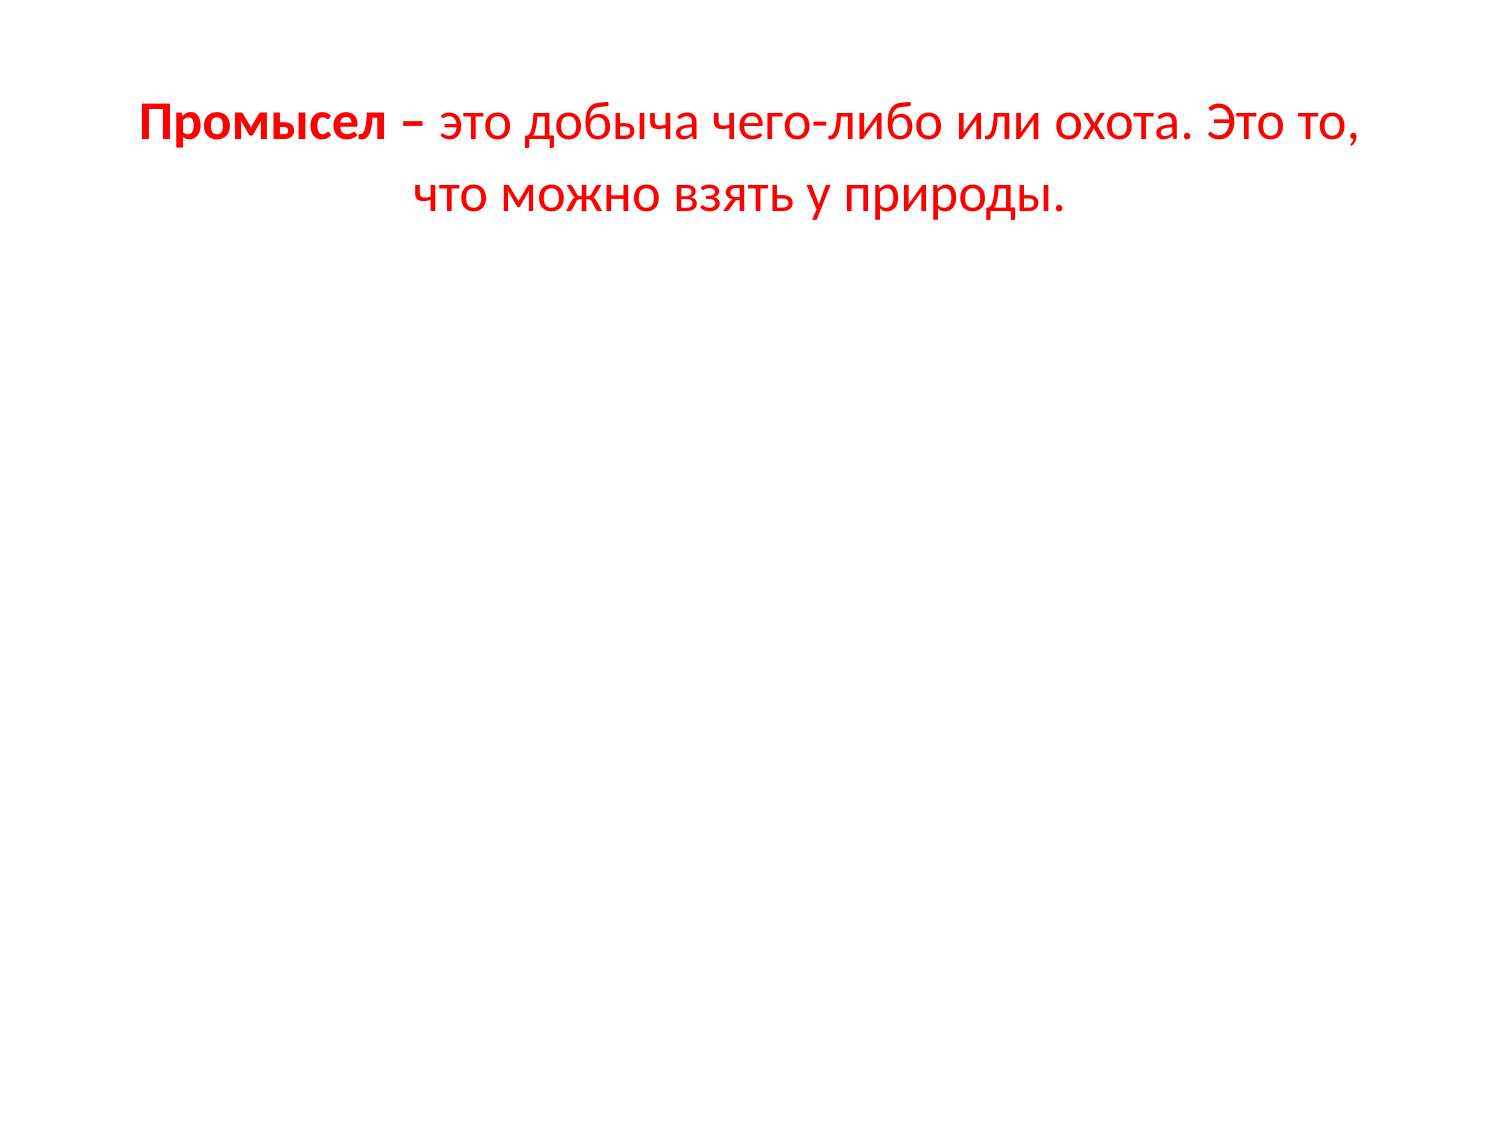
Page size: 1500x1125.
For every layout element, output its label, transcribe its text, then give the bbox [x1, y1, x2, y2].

title Промысел – это добыча чего-либо или охота. Это то, что можно взять у природы. [64, 42, 1415, 231]
